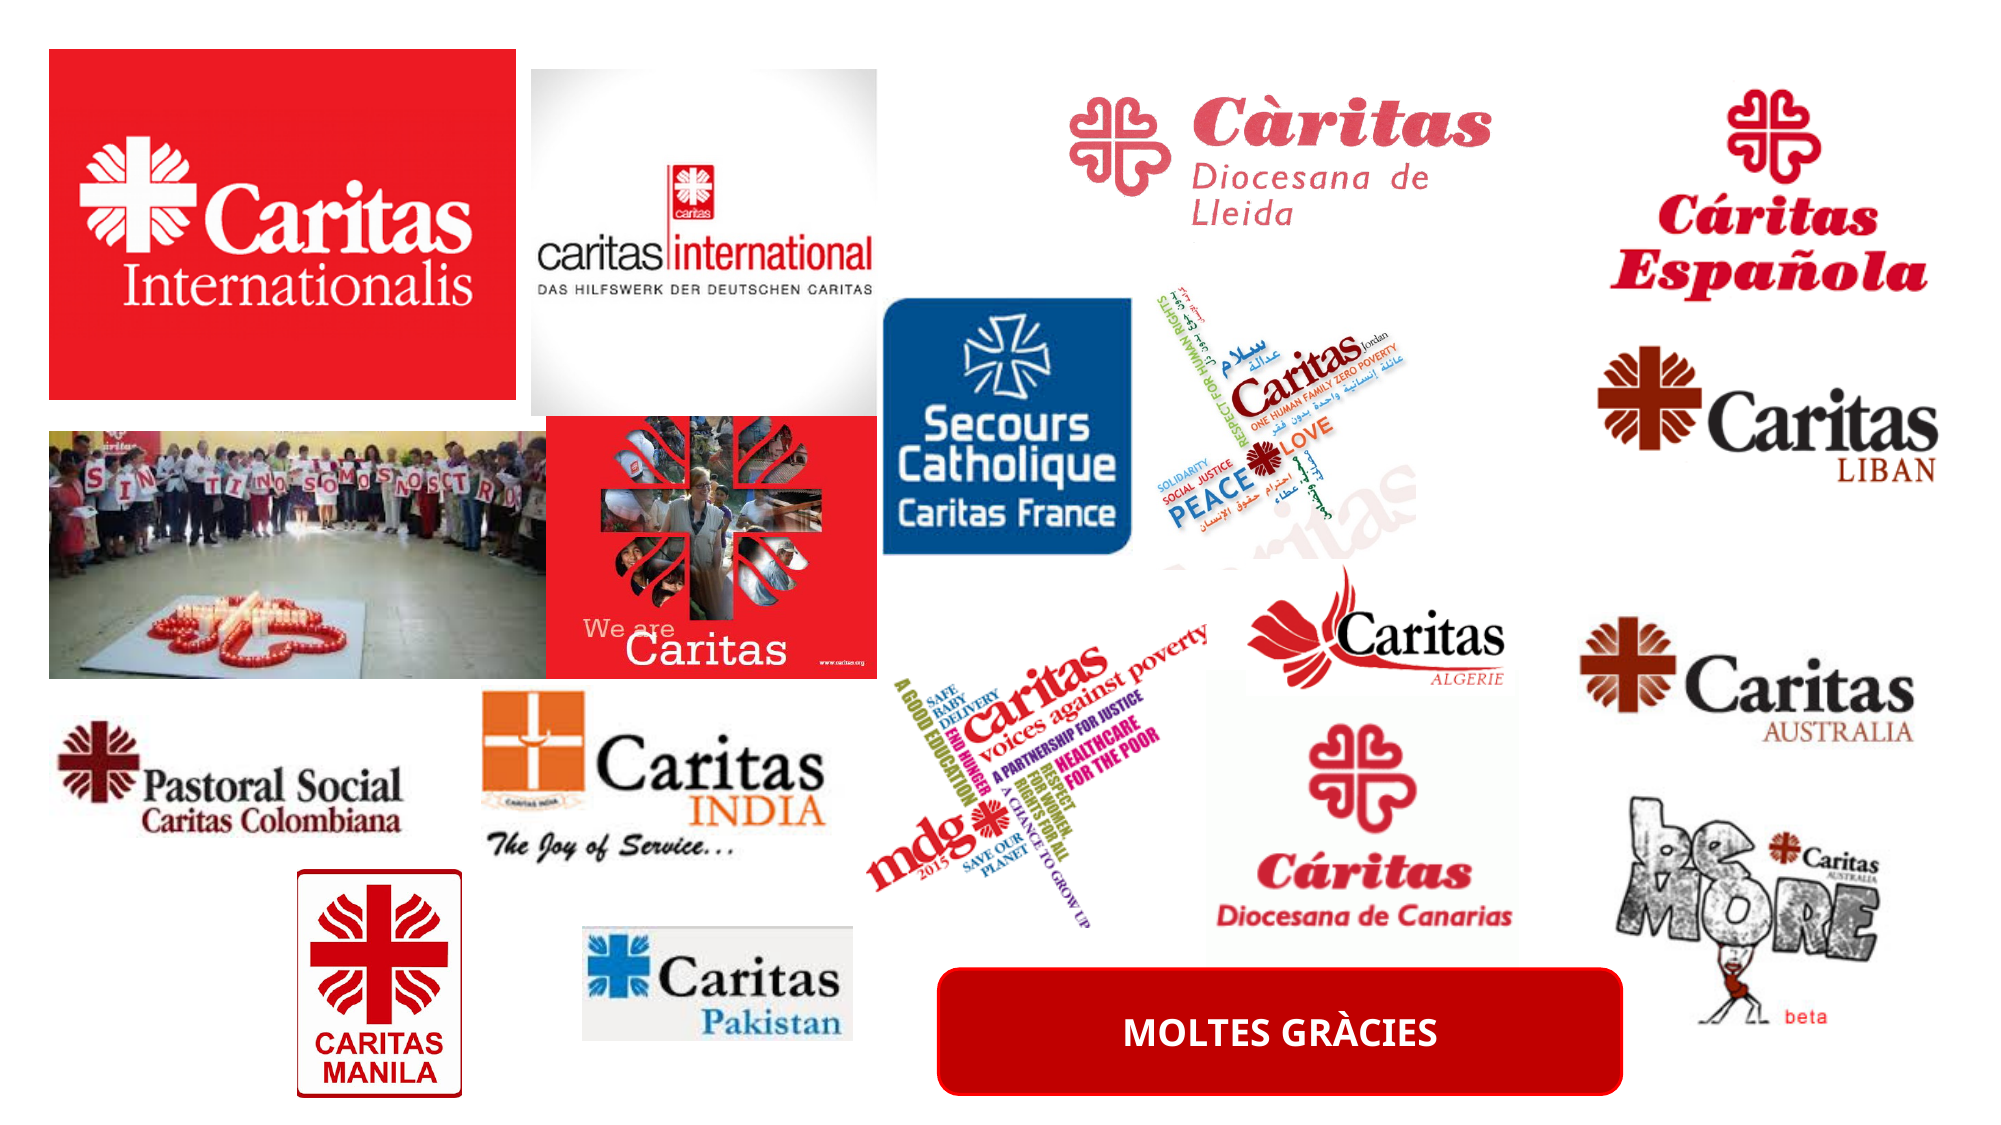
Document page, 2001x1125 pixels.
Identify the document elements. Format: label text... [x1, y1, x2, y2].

picture [297, 868, 462, 1098]
picture [1068, 92, 1493, 244]
picture [1576, 611, 1924, 1041]
picture [48, 69, 1520, 984]
picture [480, 685, 857, 868]
picture [1574, 28, 1956, 498]
picture [48, 49, 516, 400]
picture [581, 925, 854, 1041]
picture [48, 714, 413, 838]
picture [881, 296, 1133, 556]
text_box MOLTES GRÀCIES [936, 967, 1624, 1096]
